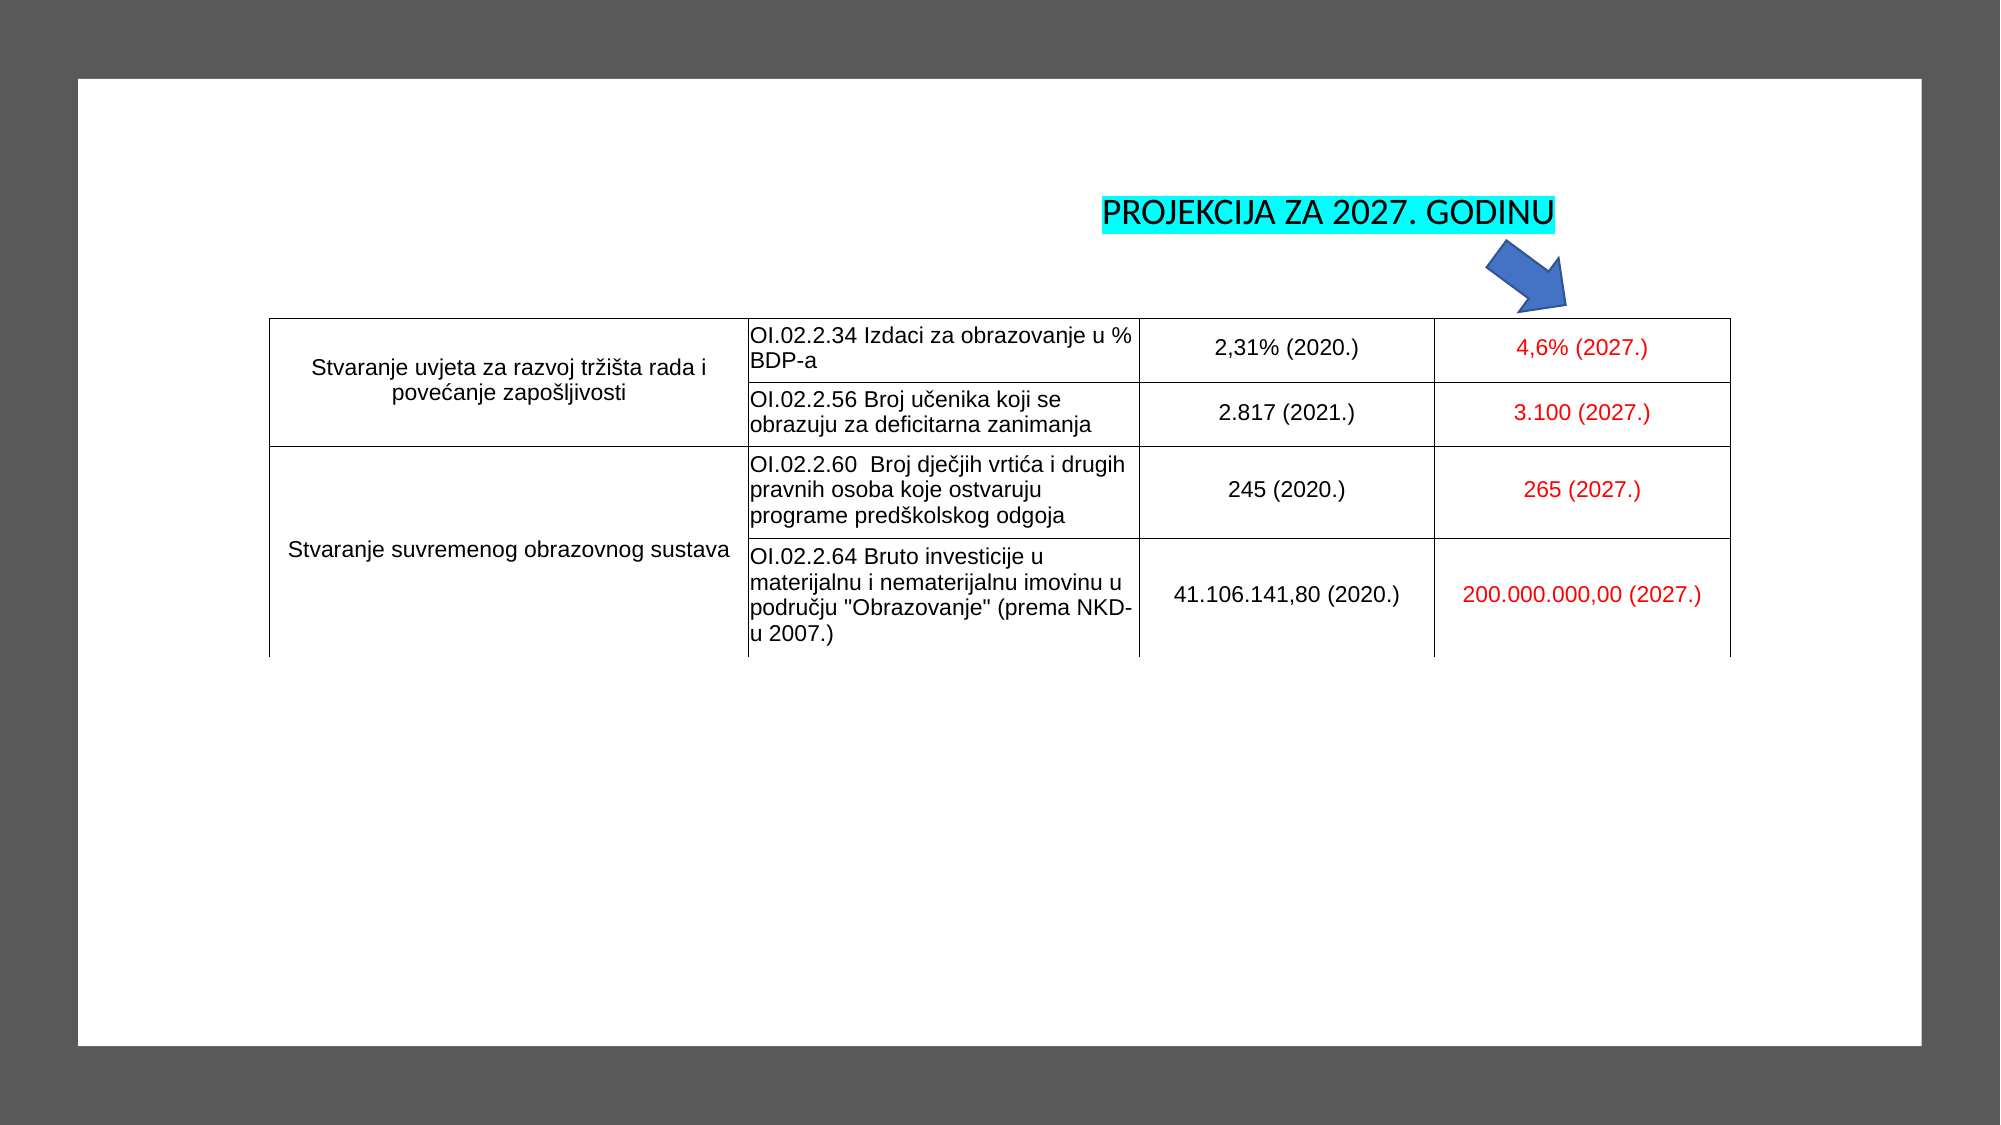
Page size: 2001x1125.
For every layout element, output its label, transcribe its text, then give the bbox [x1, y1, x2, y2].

table_cell Stvaranje suvremenog obrazovnog sustava [270, 447, 748, 657]
text_box [0, 0, 2000, 1125]
table_header Stvaranje uvjeta za razvoj tržišta rada i povećanje zapošljivosti [270, 319, 748, 446]
table_cell 2.817 (2021.) [1140, 383, 1434, 446]
table_cell 265 (2027.) [1435, 447, 1730, 538]
table_cell OI.02.2.56 Broj učenika koji se obrazuju za deficitarna zanimanja [749, 383, 1139, 446]
text_box [77, 78, 1923, 1047]
text_box PROJEKCIJA ZA 2027. GODINU [1087, 179, 1705, 240]
table_cell 245 (2020.) [1140, 447, 1434, 538]
table_cell 3.100 (2027.) [1435, 383, 1730, 446]
table_cell OI.02.2.64 Bruto investicije u materijalnu i nematerijalnu imovinu u području "Obrazovanje" (prema NKD-u 2007.) [749, 539, 1139, 657]
text_box [1485, 238, 1567, 314]
table_header OI.02.2.34 Izdaci za obrazovanje u % BDP-a [749, 319, 1139, 382]
table_header 4,6% (2027.) [1435, 319, 1730, 382]
table_cell OI.02.2.60 Broj dječjih vrtića i drugih pravnih osoba koje ostvaruju programe predškolskog odgoja [749, 447, 1139, 538]
table_cell 200.000.000,00 (2027.) [1435, 539, 1730, 657]
table_cell 41.106.141,80 (2020.) [1140, 539, 1434, 657]
table_header 2,31% (2020.) [1140, 319, 1434, 382]
